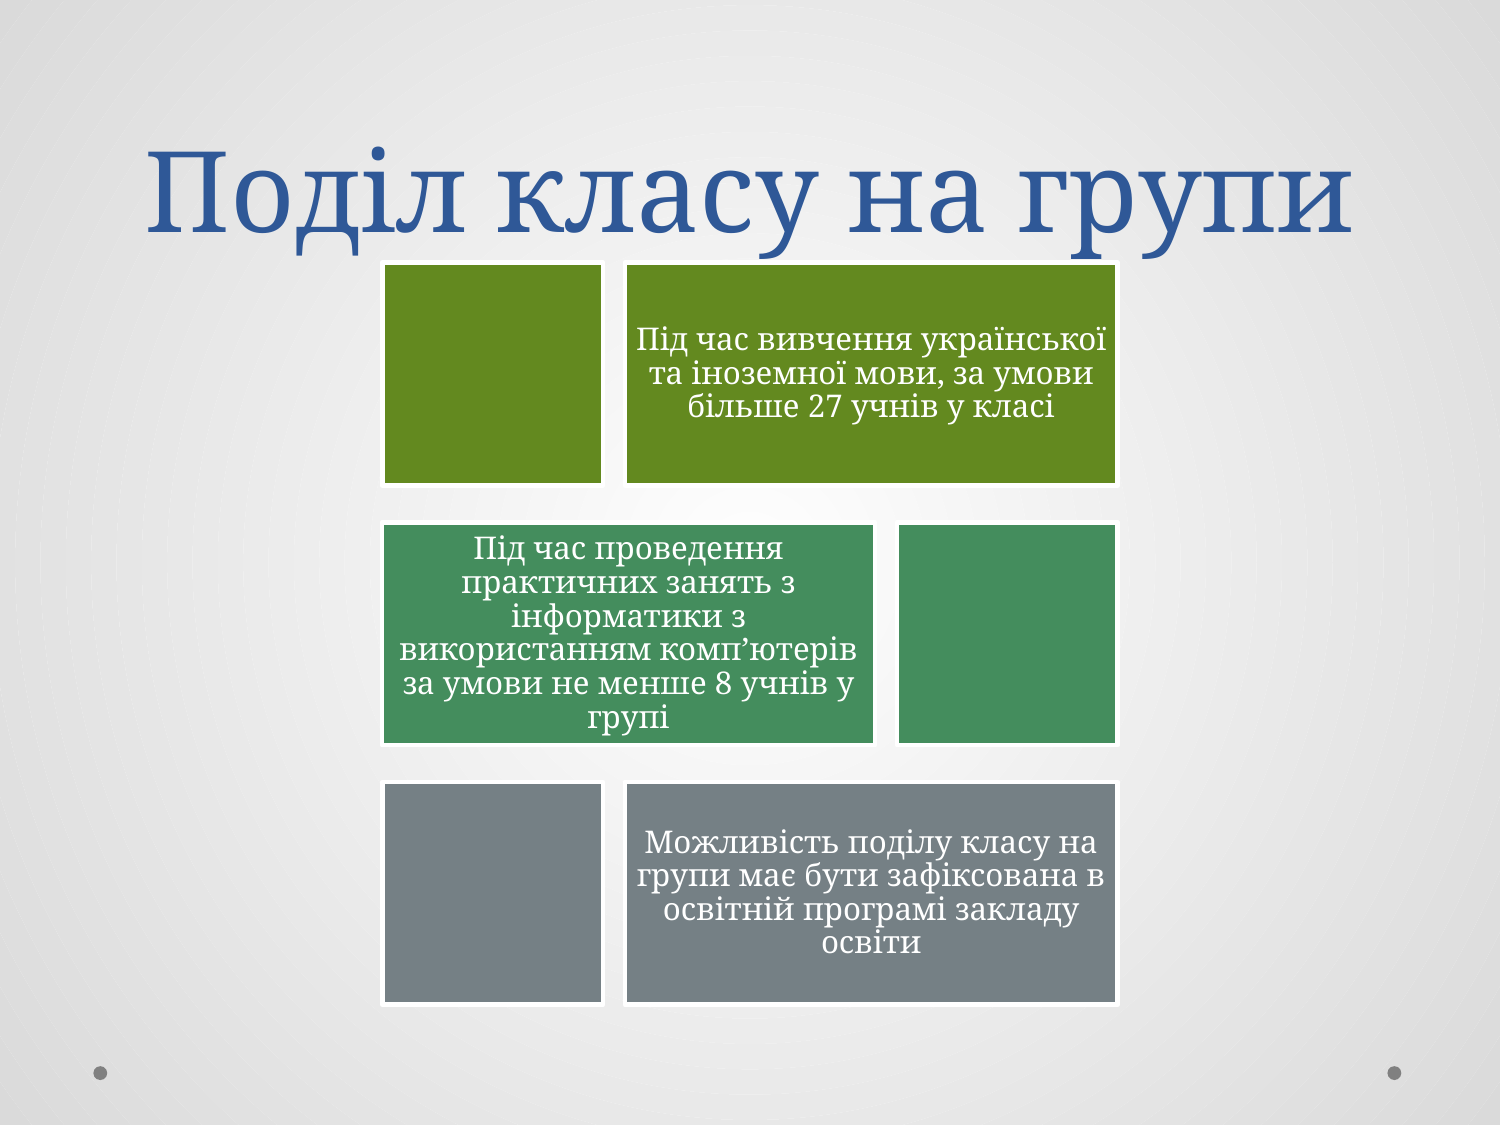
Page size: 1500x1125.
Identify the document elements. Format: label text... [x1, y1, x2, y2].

title Поділ класу на групи [75, 0, 1425, 261]
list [74, 262, 1426, 1006]
